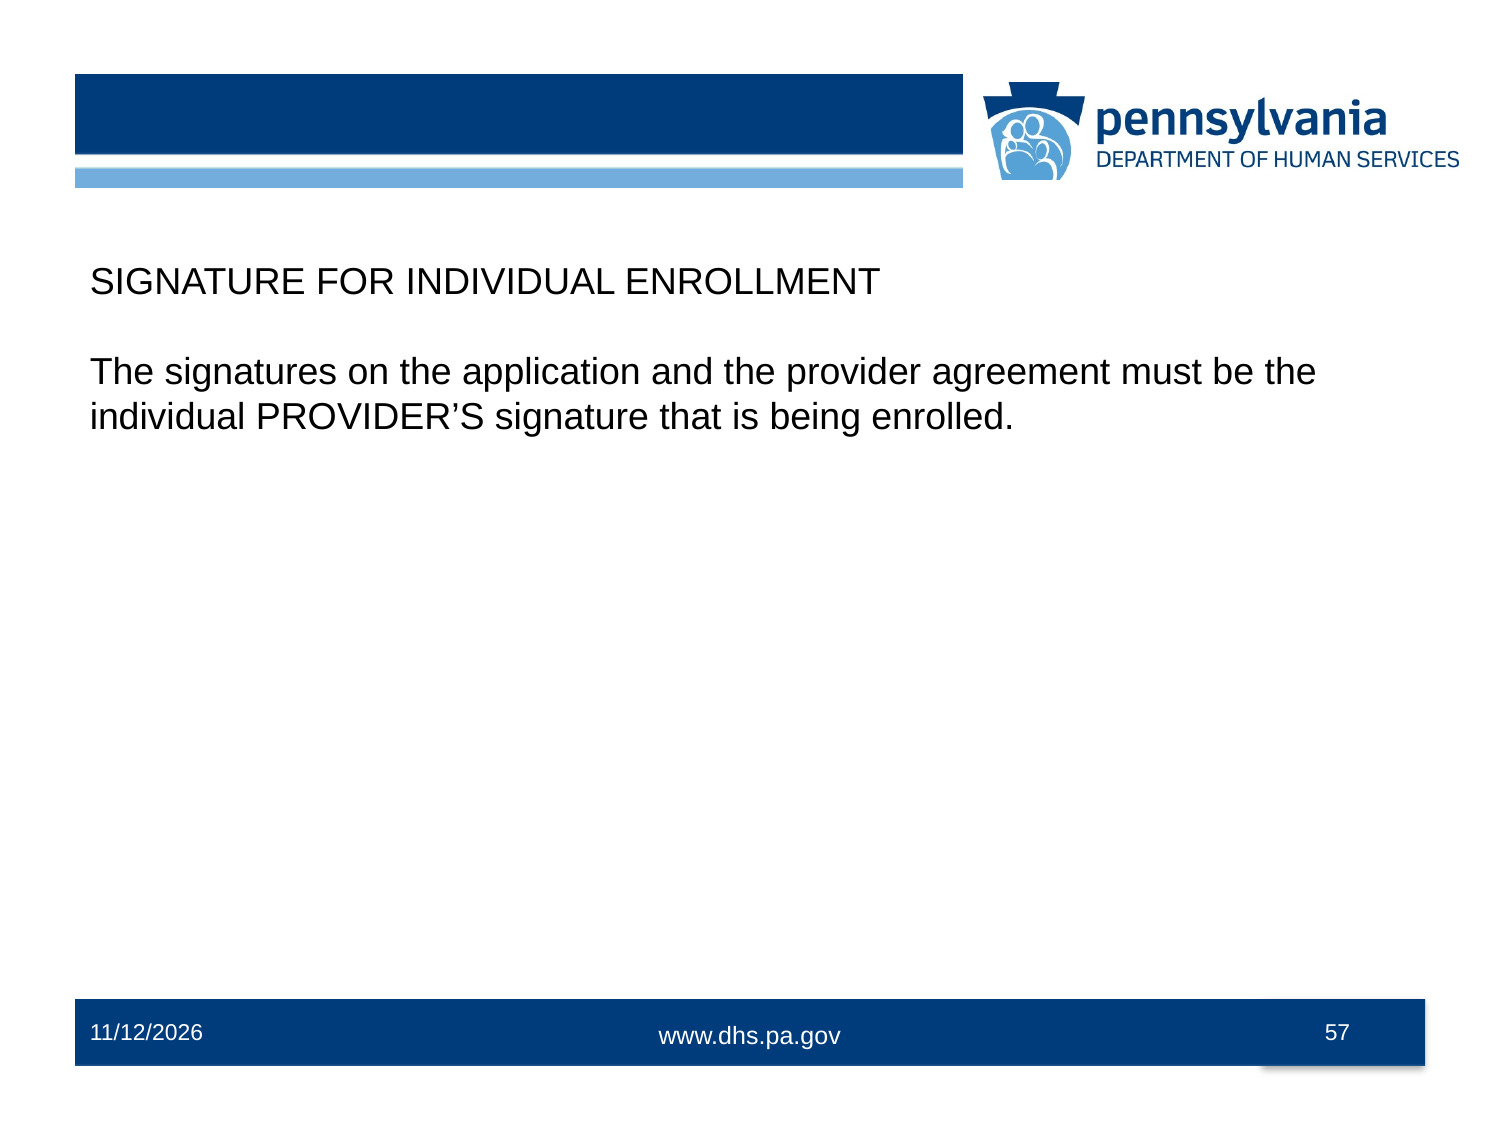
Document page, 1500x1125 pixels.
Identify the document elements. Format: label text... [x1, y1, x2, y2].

text_box SIGNATURE FOR INDIVIDUAL ENROLLMENT The signatures on the application and the provider agreement must be the individual PROVIDER’S signature that is being enrolled. [74, 249, 1338, 445]
picture [983, 82, 1459, 180]
picture [75, 999, 1425, 1066]
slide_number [75, 999, 425, 1063]
picture [75, 74, 963, 188]
slide_number 57 [1250, 999, 1425, 1063]
